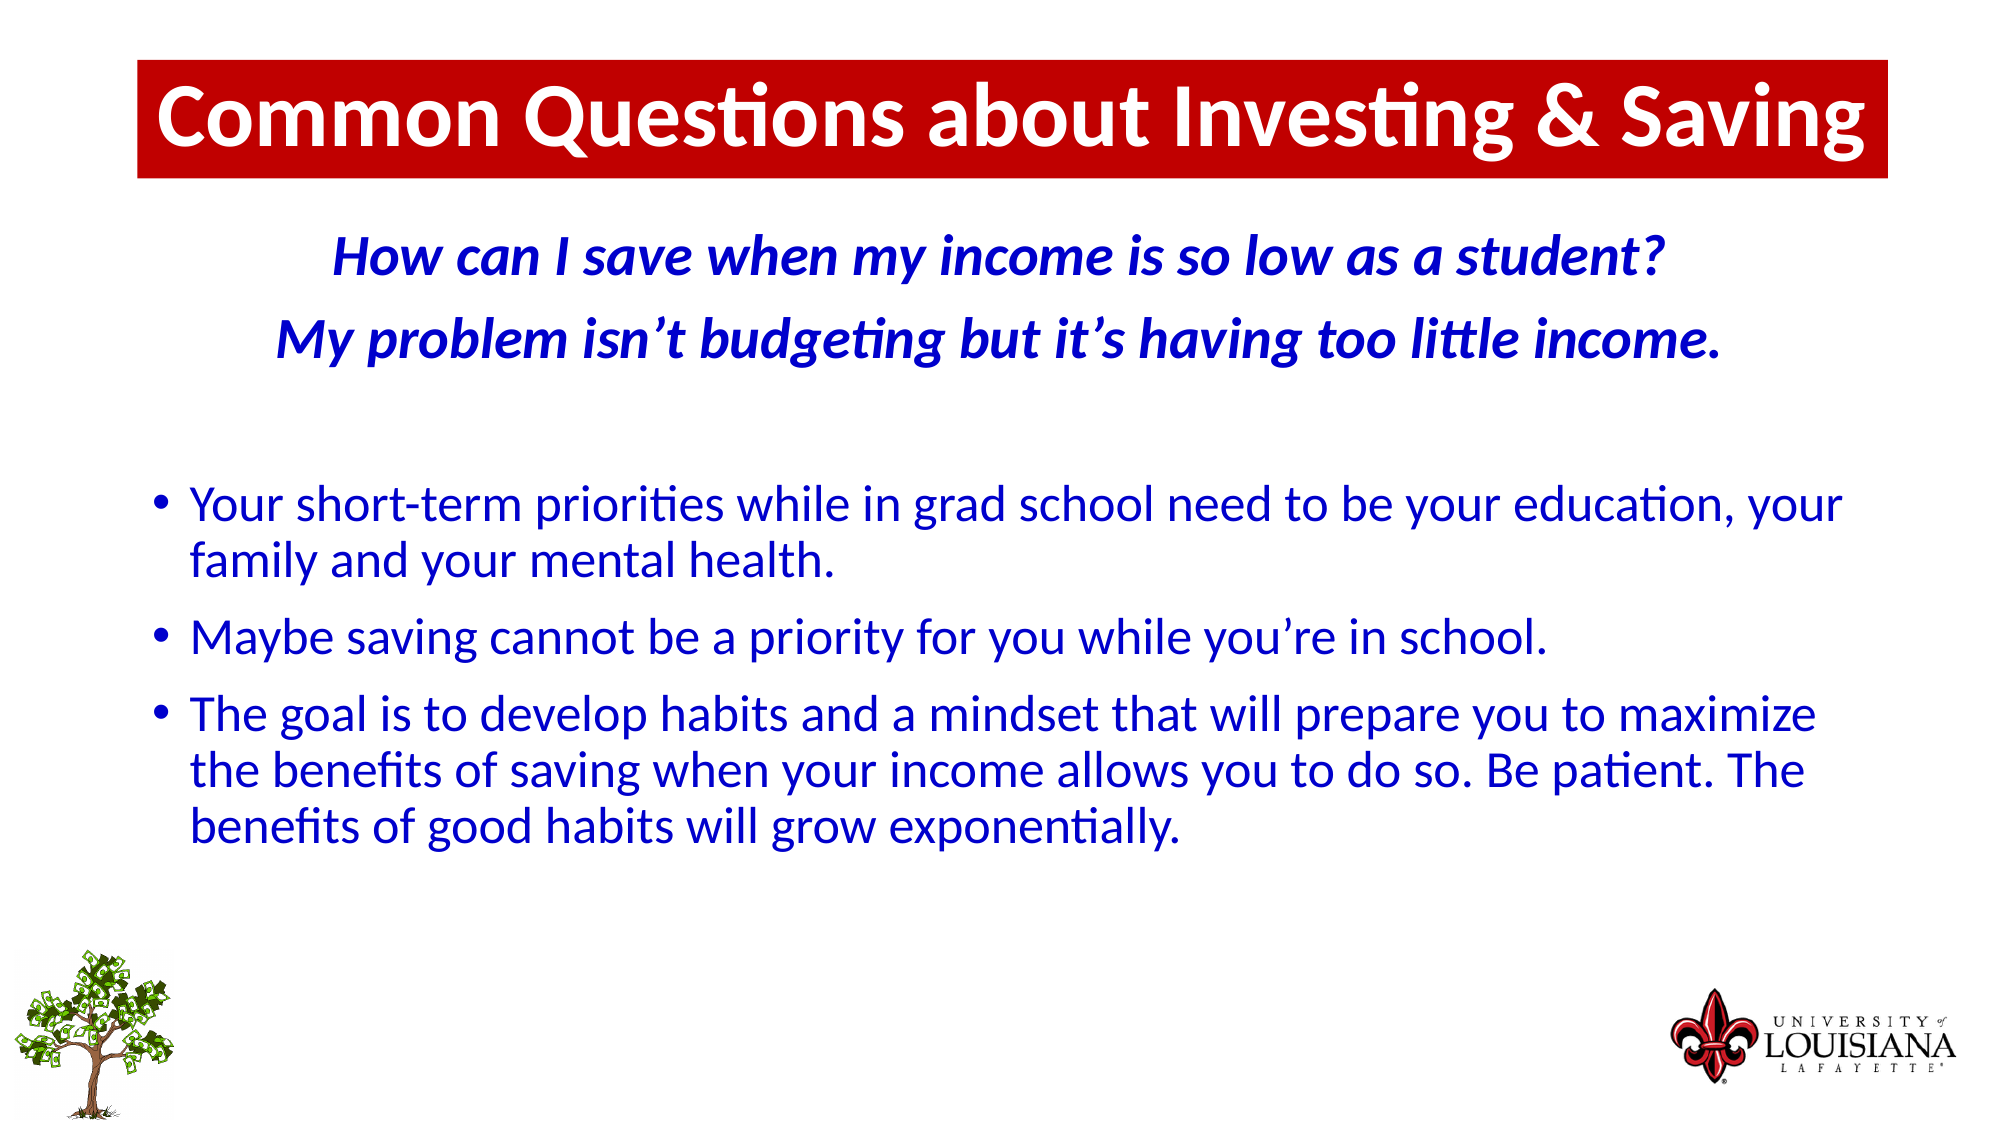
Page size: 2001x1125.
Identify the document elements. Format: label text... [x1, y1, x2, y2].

picture [14, 949, 174, 1120]
text_box Common Questions about Investing & Saving [137, 59, 1888, 179]
text_box How can I save when my income is so low as a student? My problem isn’t budgeting but it’s having too little income. Your short-term priorities while in grad school need to be your education, your family and your mental health. Maybe saving cannot be a priority for you while you’re in school. The goal is to develop habits and a mindset that will prepare you to maximize the benefits of saving when your income allows you to do so. Be patient. The benefits of good habits will grow exponentially. [137, 217, 1863, 1014]
picture [1657, 977, 1982, 1091]
